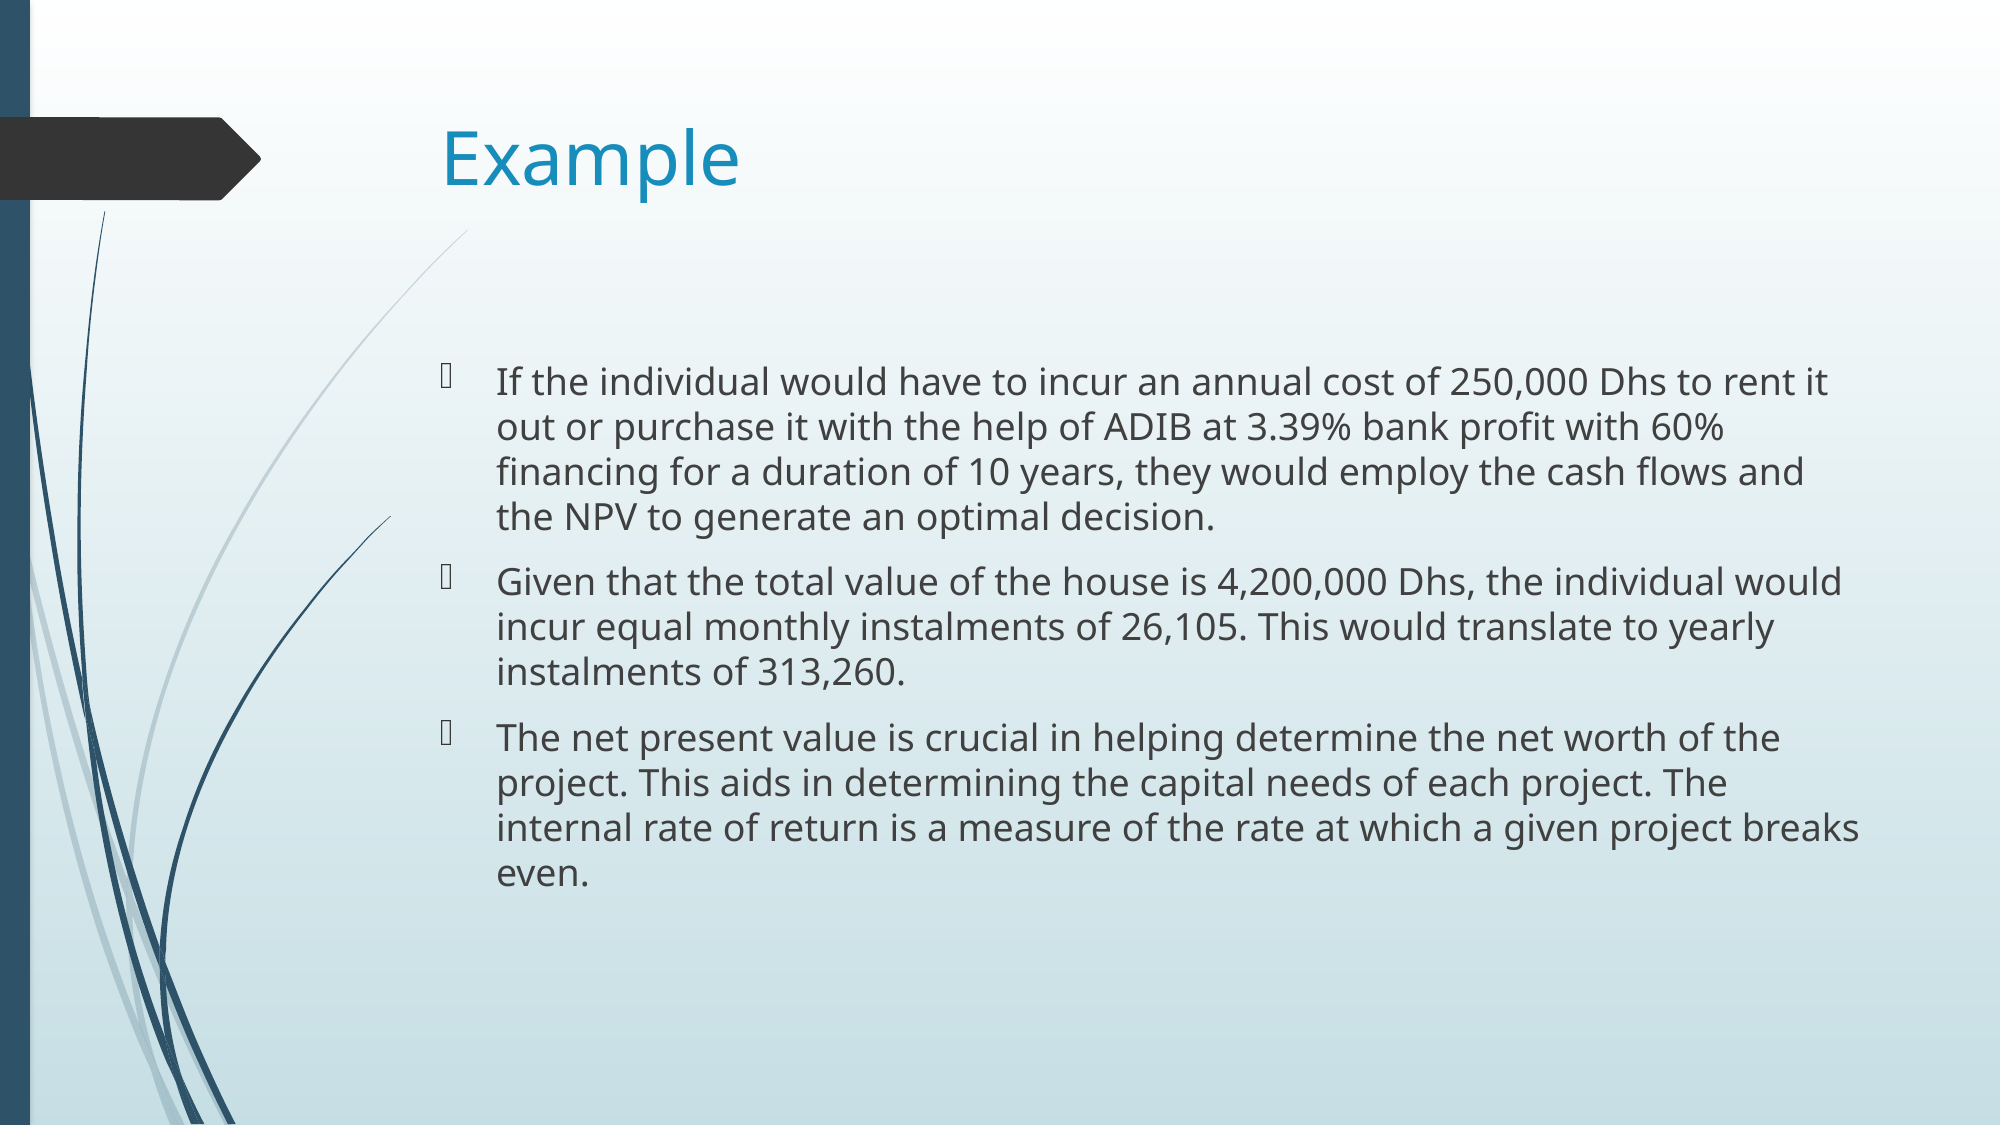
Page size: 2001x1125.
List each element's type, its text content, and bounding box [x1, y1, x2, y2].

title Example [425, 102, 1888, 313]
list If the individual would have to incur an annual cost of 250,000 Dhs to rent it out or purchase it with the help of ADIB at 3.39% bank profit with 60% financing for a duration of 10 years, they would employ the cash flows and the NPV to generate an optimal decision. Given that the total value of the house is 4,200,000 Dhs, the individual would incur equal monthly instalments of 26,105. This would translate to yearly instalments of 313,260. The net present value is crucial in helping determine the net worth of the project. This aids in determining the capital needs of each project. The internal rate of return is a measure of the rate at which a given project breaks even. [424, 350, 1888, 970]
